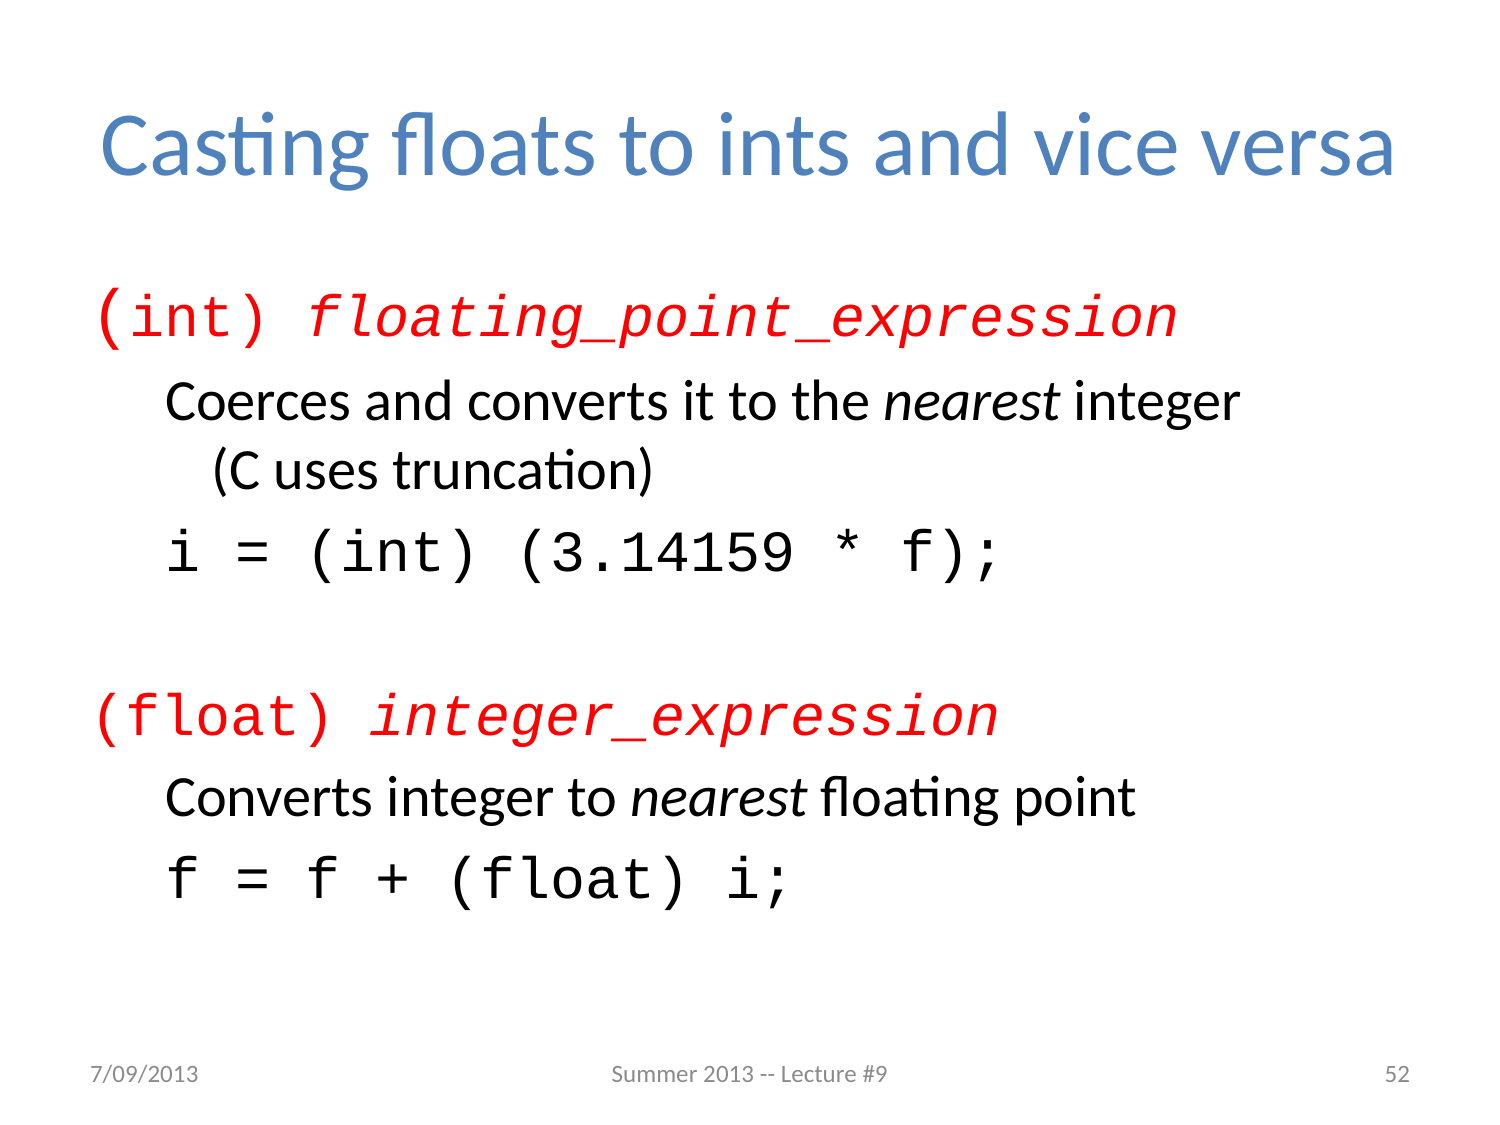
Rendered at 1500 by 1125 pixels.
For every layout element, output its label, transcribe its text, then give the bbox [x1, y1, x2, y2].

list (int) floating_point_expression Coerces and converts it to the nearest integer (C uses truncation) i = (int) (3.14159 * f); (float) integer_expression Converts integer to nearest floating point f = f + (float) i; [75, 262, 1425, 1073]
title Casting floats to ints and vice versa [75, 45, 1425, 233]
slide_number 52 [1074, 1042, 1425, 1103]
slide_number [75, 1042, 425, 1103]
footer Summer 2013 -- Lecture #9 [512, 1042, 988, 1103]
